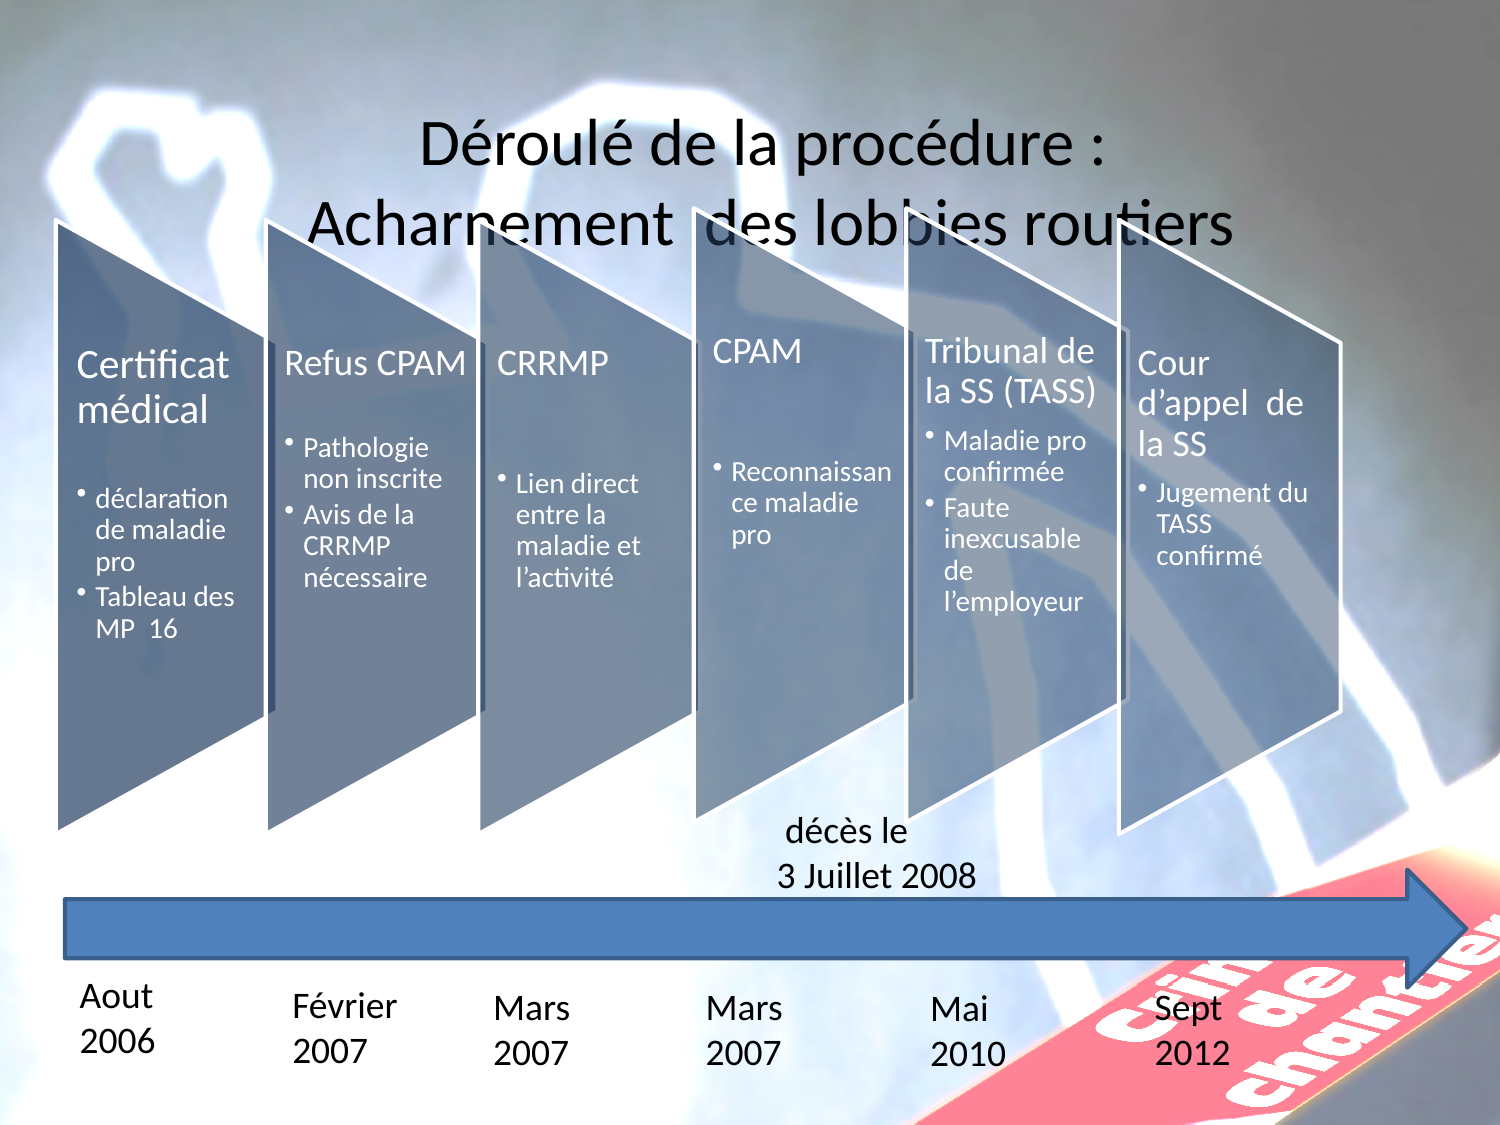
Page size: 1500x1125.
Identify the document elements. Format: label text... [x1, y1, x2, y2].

text_box [62, 867, 1469, 990]
text_box Février 2007 [277, 973, 437, 1079]
text_box Mai 2010 [915, 976, 1048, 1081]
text_box décès le 3 Juillet 2008 [761, 832, 1040, 904]
text_box Aout 2006 [64, 964, 198, 1069]
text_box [265, 219, 476, 835]
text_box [905, 207, 1129, 823]
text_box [55, 219, 264, 835]
text_box Mars 2007 [690, 975, 837, 1081]
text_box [693, 207, 904, 823]
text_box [478, 219, 701, 835]
title Déroulé de la procédure : Acharnement des lobbies routiers [88, 91, 1439, 279]
text_box Mars 2007 [478, 975, 624, 1081]
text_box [1118, 219, 1341, 835]
text_box Sept 2012 [1139, 975, 1299, 1081]
